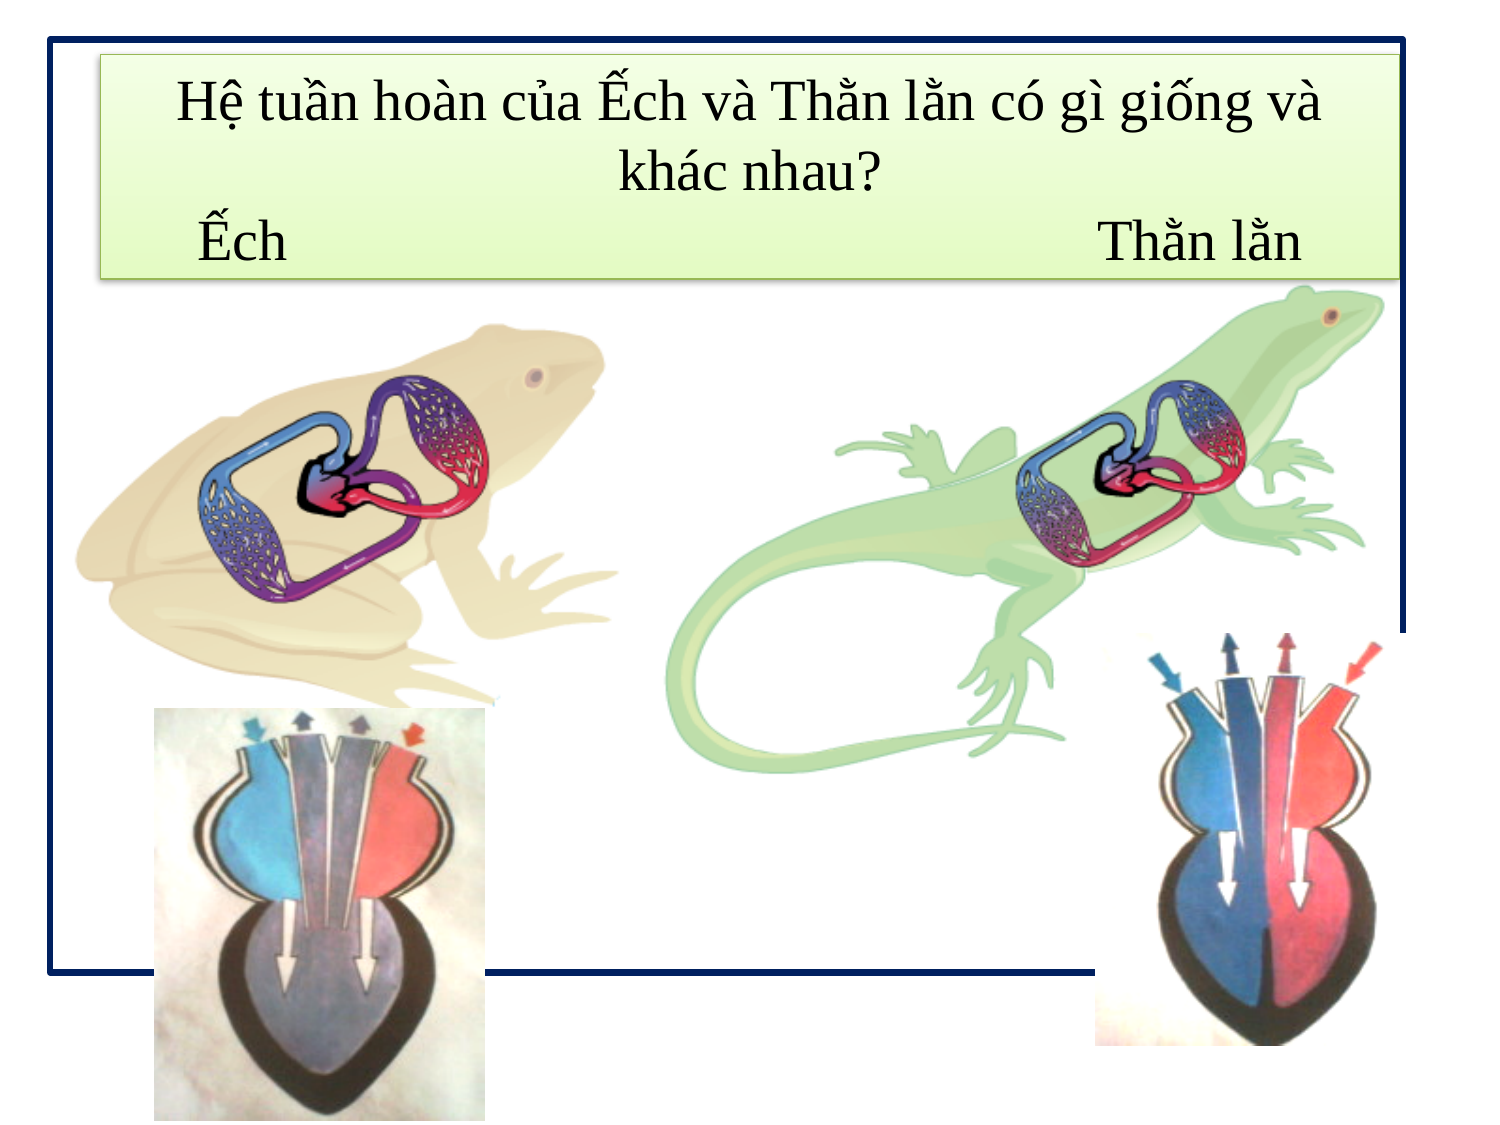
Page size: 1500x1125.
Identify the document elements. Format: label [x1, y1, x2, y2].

picture [1095, 633, 1426, 1047]
picture [154, 707, 485, 1121]
list [52, 42, 1400, 970]
